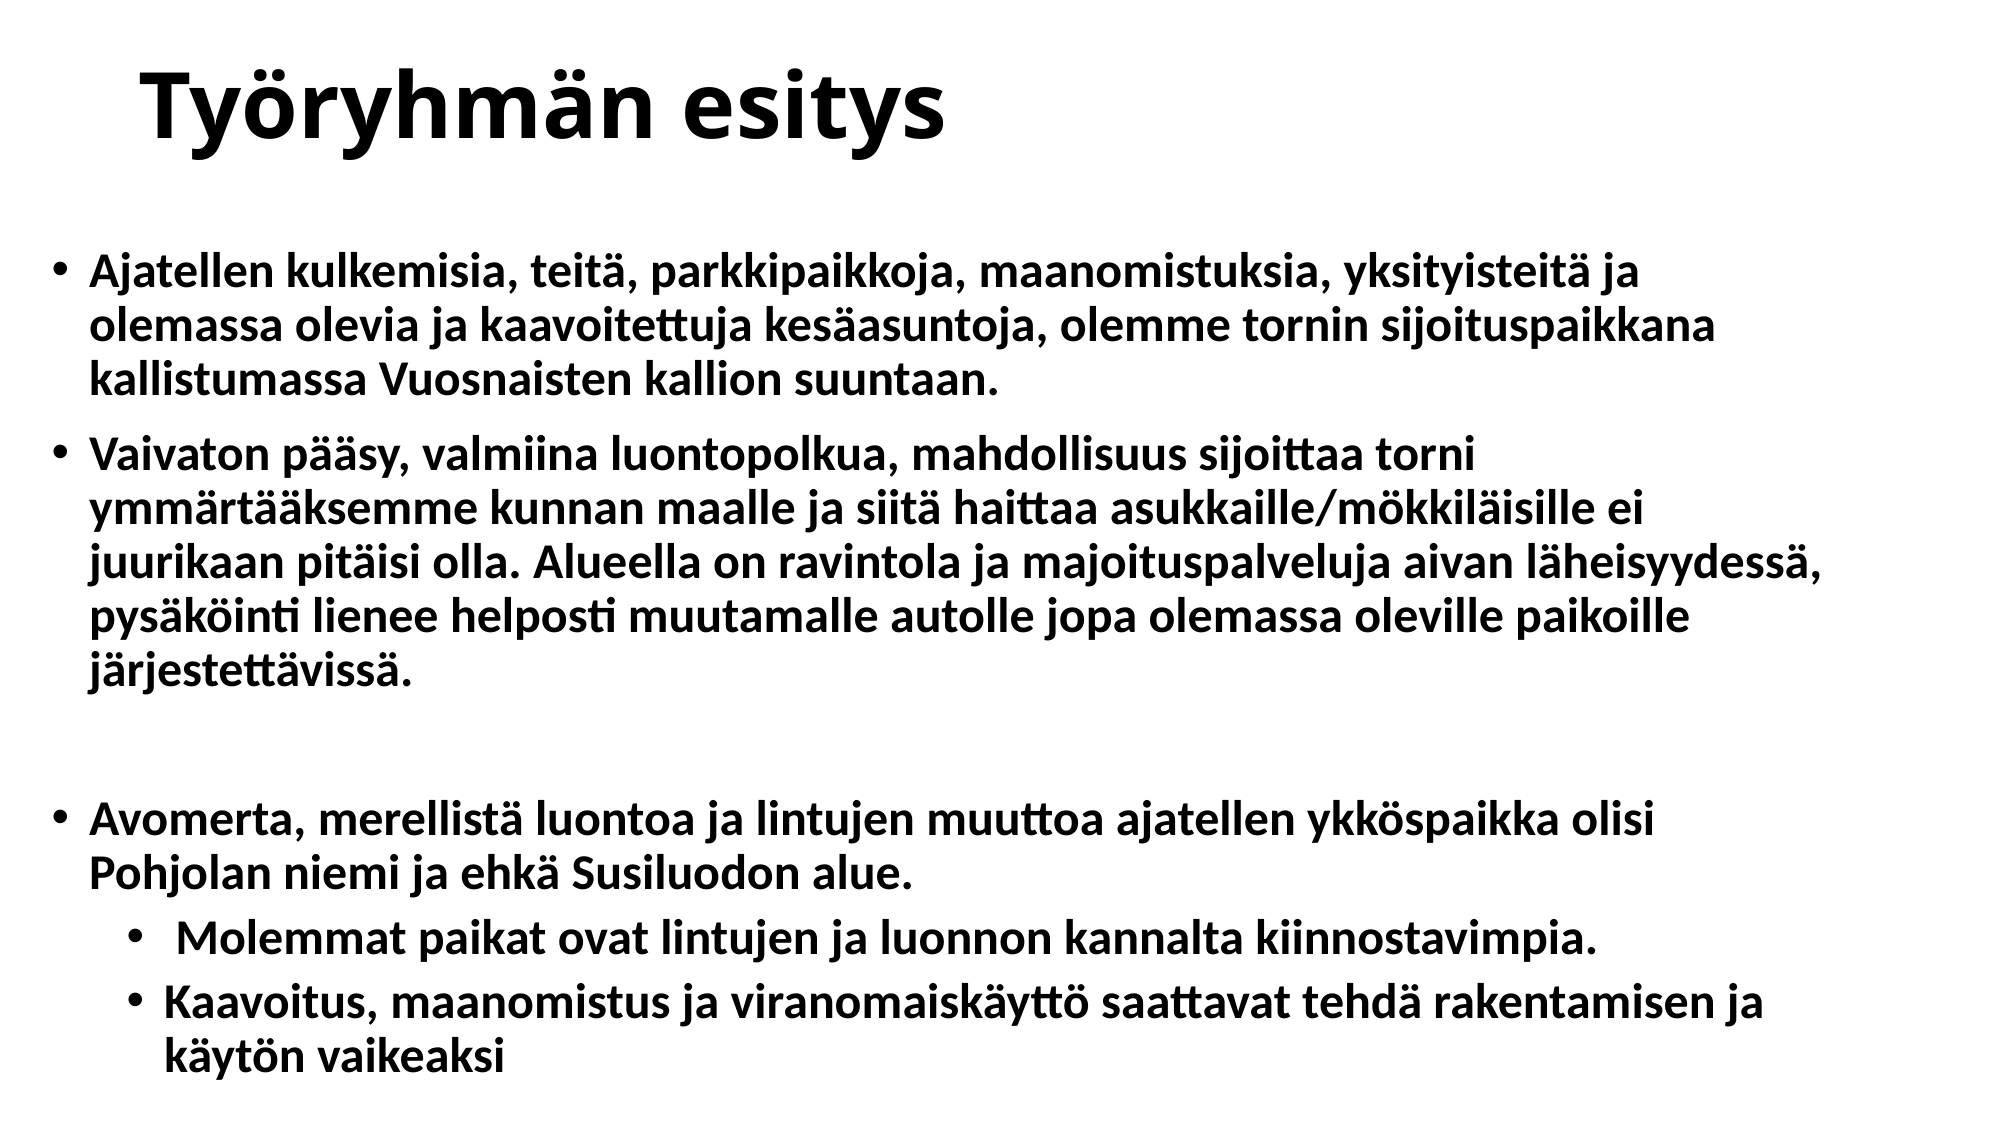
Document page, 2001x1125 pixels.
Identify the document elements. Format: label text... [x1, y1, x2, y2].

list Ajatellen kulkemisia, teitä, parkkipaikkoja, maanomistuksia, yksityisteitä ja olemassa olevia ja kaavoitettuja kesäasuntoja, olemme tornin sijoituspaikkana kallistumassa Vuosnaisten kallion suuntaan. Vaivaton pääsy, valmiina luontopolkua, mahdollisuus sijoittaa torni ymmärtääksemme kunnan maalle ja siitä haittaa asukkaille/mökkiläisille ei juurikaan pitäisi olla. Alueella on ravintola ja majoituspalveluja aivan läheisyydessä, pysäköinti lienee helposti muutamalle autolle jopa olemassa oleville paikoille järjestettävissä. Avomerta, merellistä luontoa ja lintujen muuttoa ajatellen ykköspaikka olisi Pohjolan niemi ja ehkä Susiluodon alue. Molemmat paikat ovat lintujen ja luonnon kannalta kiinnostavimpia. Kaavoitus, maanomistus ja viranomaiskäyttö saattavat tehdä rakentamisen ja käytön vaikeaksi [36, 236, 1863, 951]
title Työryhmän esitys [123, 0, 1849, 218]
